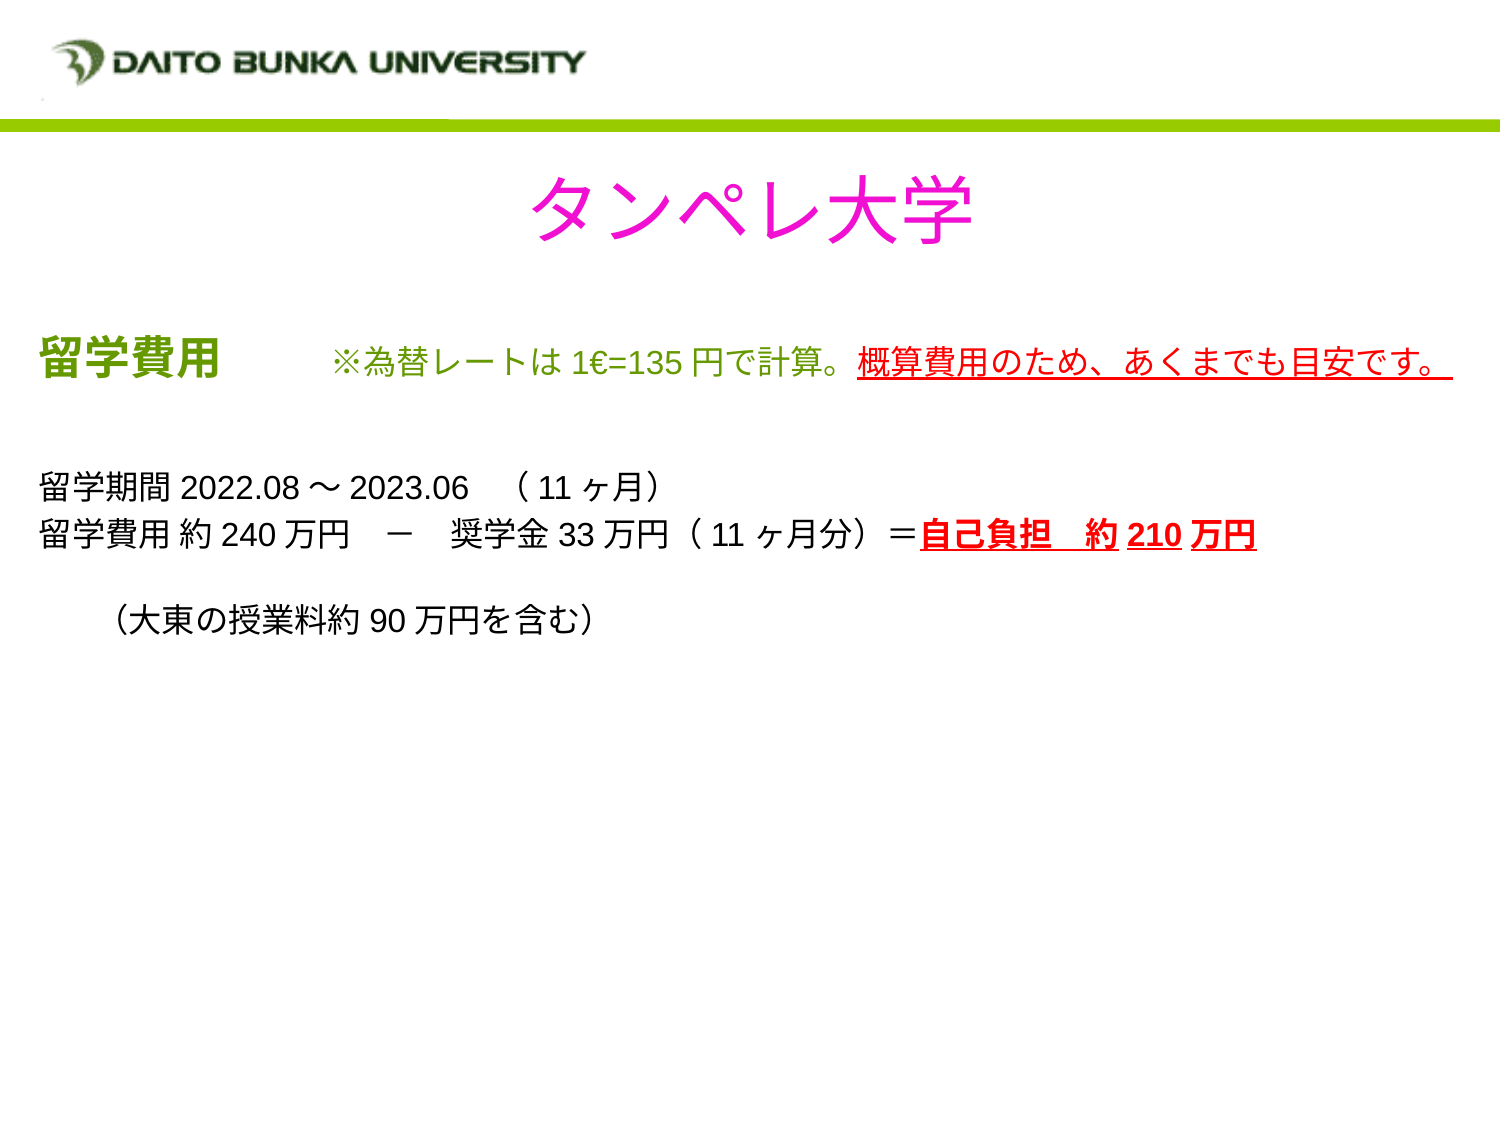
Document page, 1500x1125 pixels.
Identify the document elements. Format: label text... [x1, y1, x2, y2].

title タンペレ大学 [0, 126, 1500, 291]
list 留学費用 ※為替レートは1€=135円で計算。概算費用のため、あくまでも目安です。 留学期間2022.08～2023.06 （11ヶ月） 留学費用 約240万円 － 奨学金33万円（11ヶ月分）＝自己負担 約210万円 （大東の授業料約90万円を含む） [23, 291, 1472, 1105]
picture [40, 30, 599, 101]
